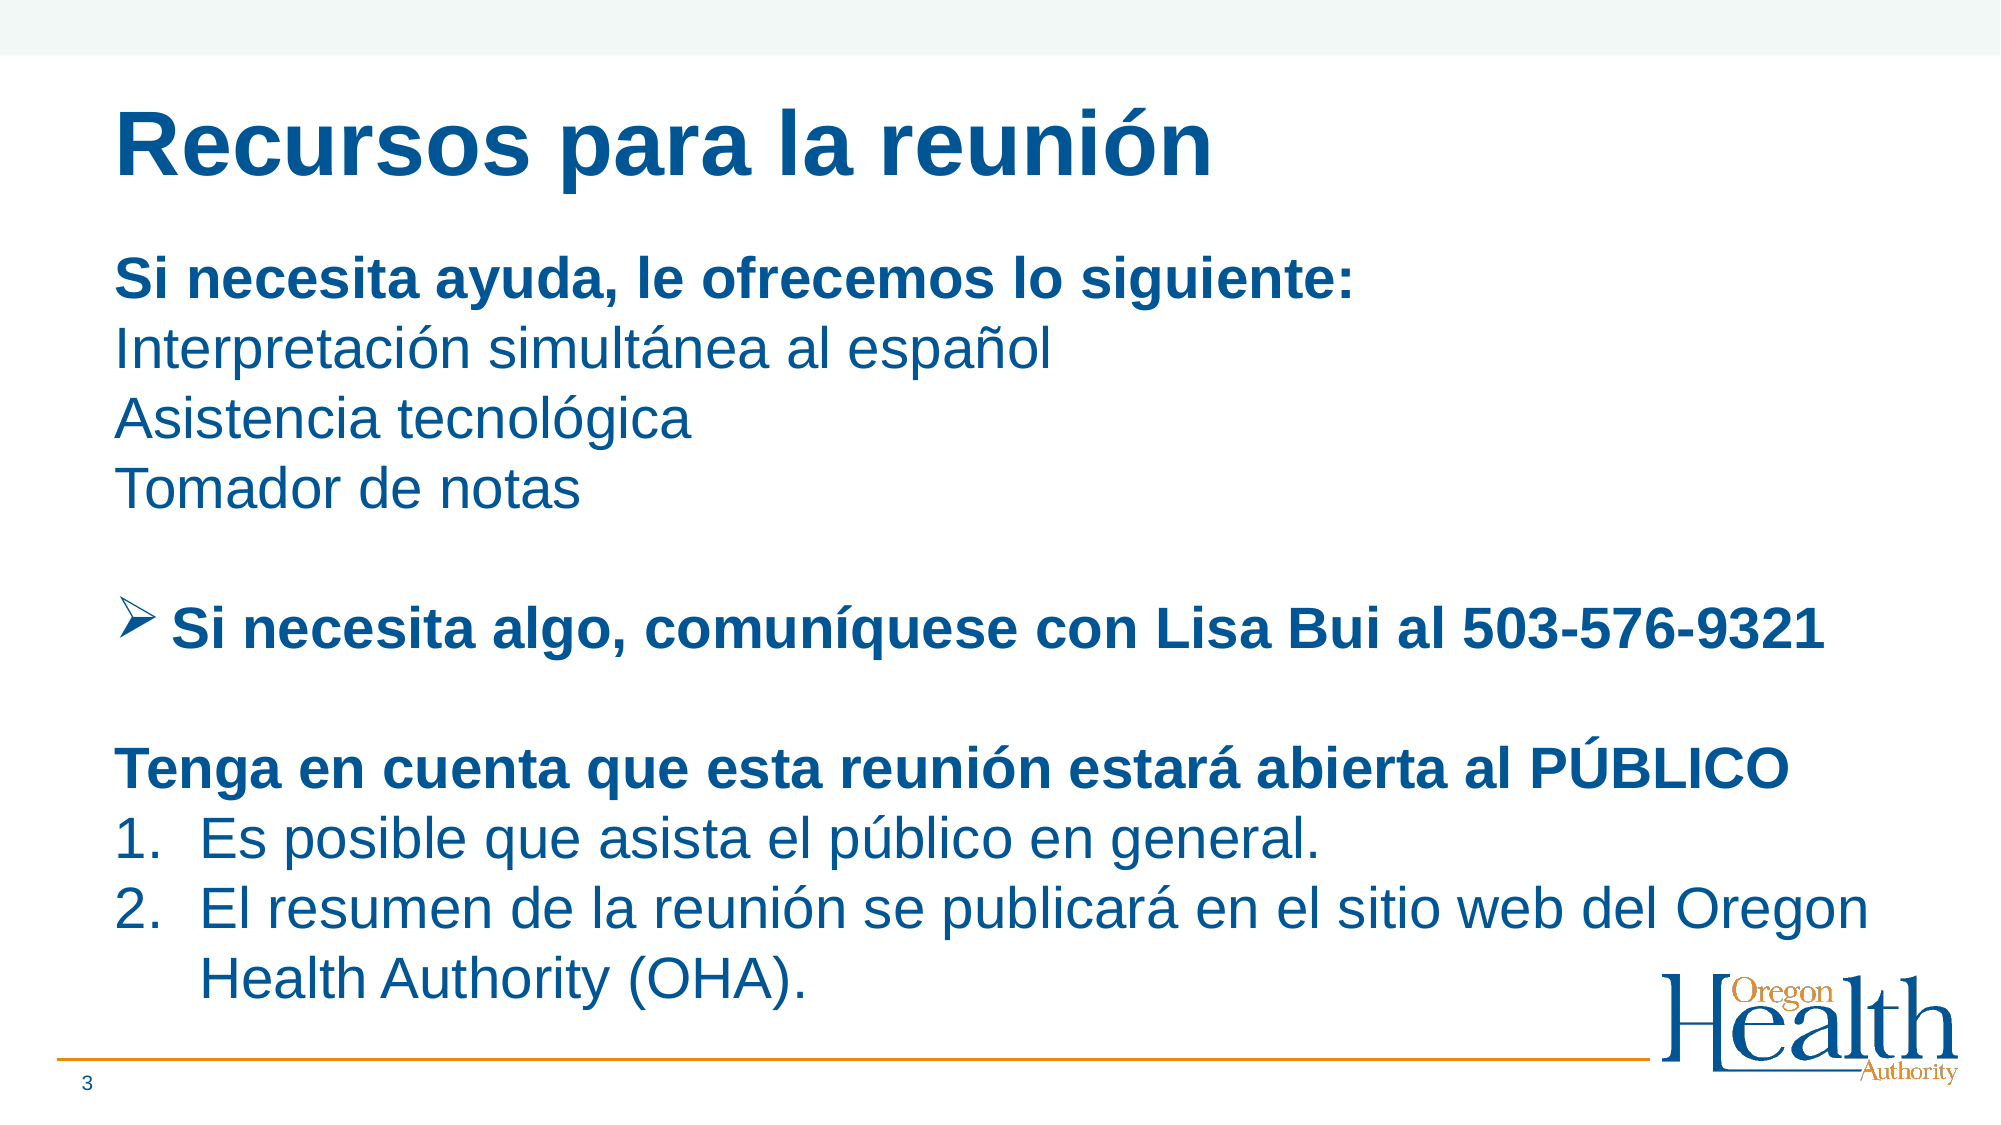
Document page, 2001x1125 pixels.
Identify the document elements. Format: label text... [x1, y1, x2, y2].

title Recursos para la reunión [99, 45, 1900, 232]
list Si necesita ayuda, le ofrecemos lo siguiente: Interpretación simultánea al español Asistencia tecnológica Tomador de notas Si necesita algo, comuníquese con Lisa Bui al 503-576-9321 Tenga en cuenta que esta reunión estará abierta al PÚBLICO Es posible que asista el público en general. El resumen de la reunión se publicará en el sitio web del Oregon Health Authority (OHA). [99, 232, 1900, 1038]
picture [1662, 974, 1958, 1085]
slide_number 3 [66, 1062, 534, 1104]
